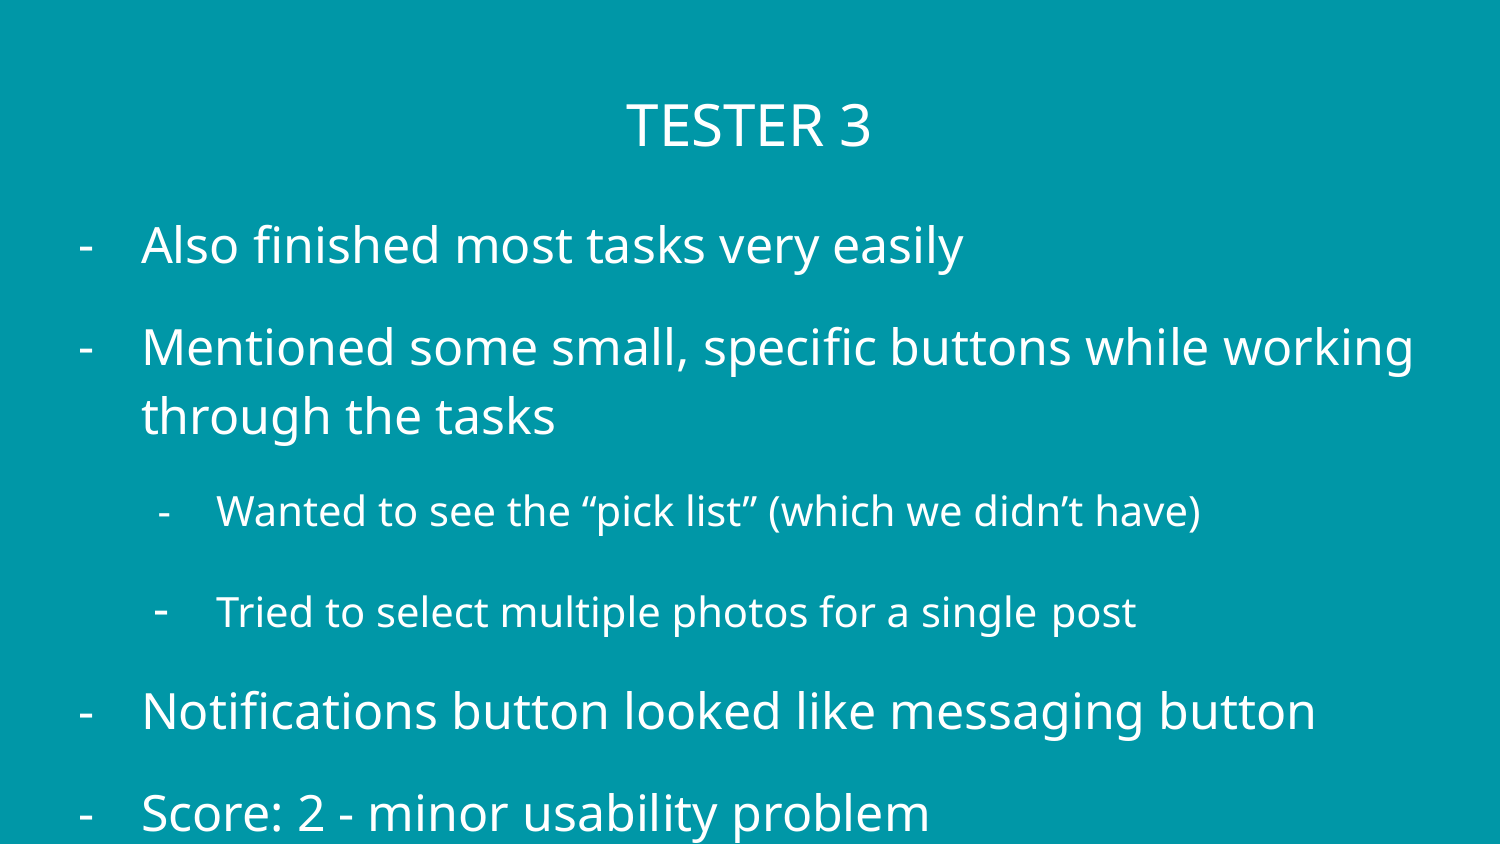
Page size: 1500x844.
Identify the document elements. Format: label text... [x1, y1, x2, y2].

list Also finished most tasks very easily Mentioned some small, specific buttons while working through the tasks Wanted to see the “pick list” (which we didn’t have) Tried to select multiple photos for a single post Notifications button looked like messaging button Score: 2 - minor usability problem [51, 189, 1449, 750]
title TESTER 3 [51, 72, 1449, 167]
